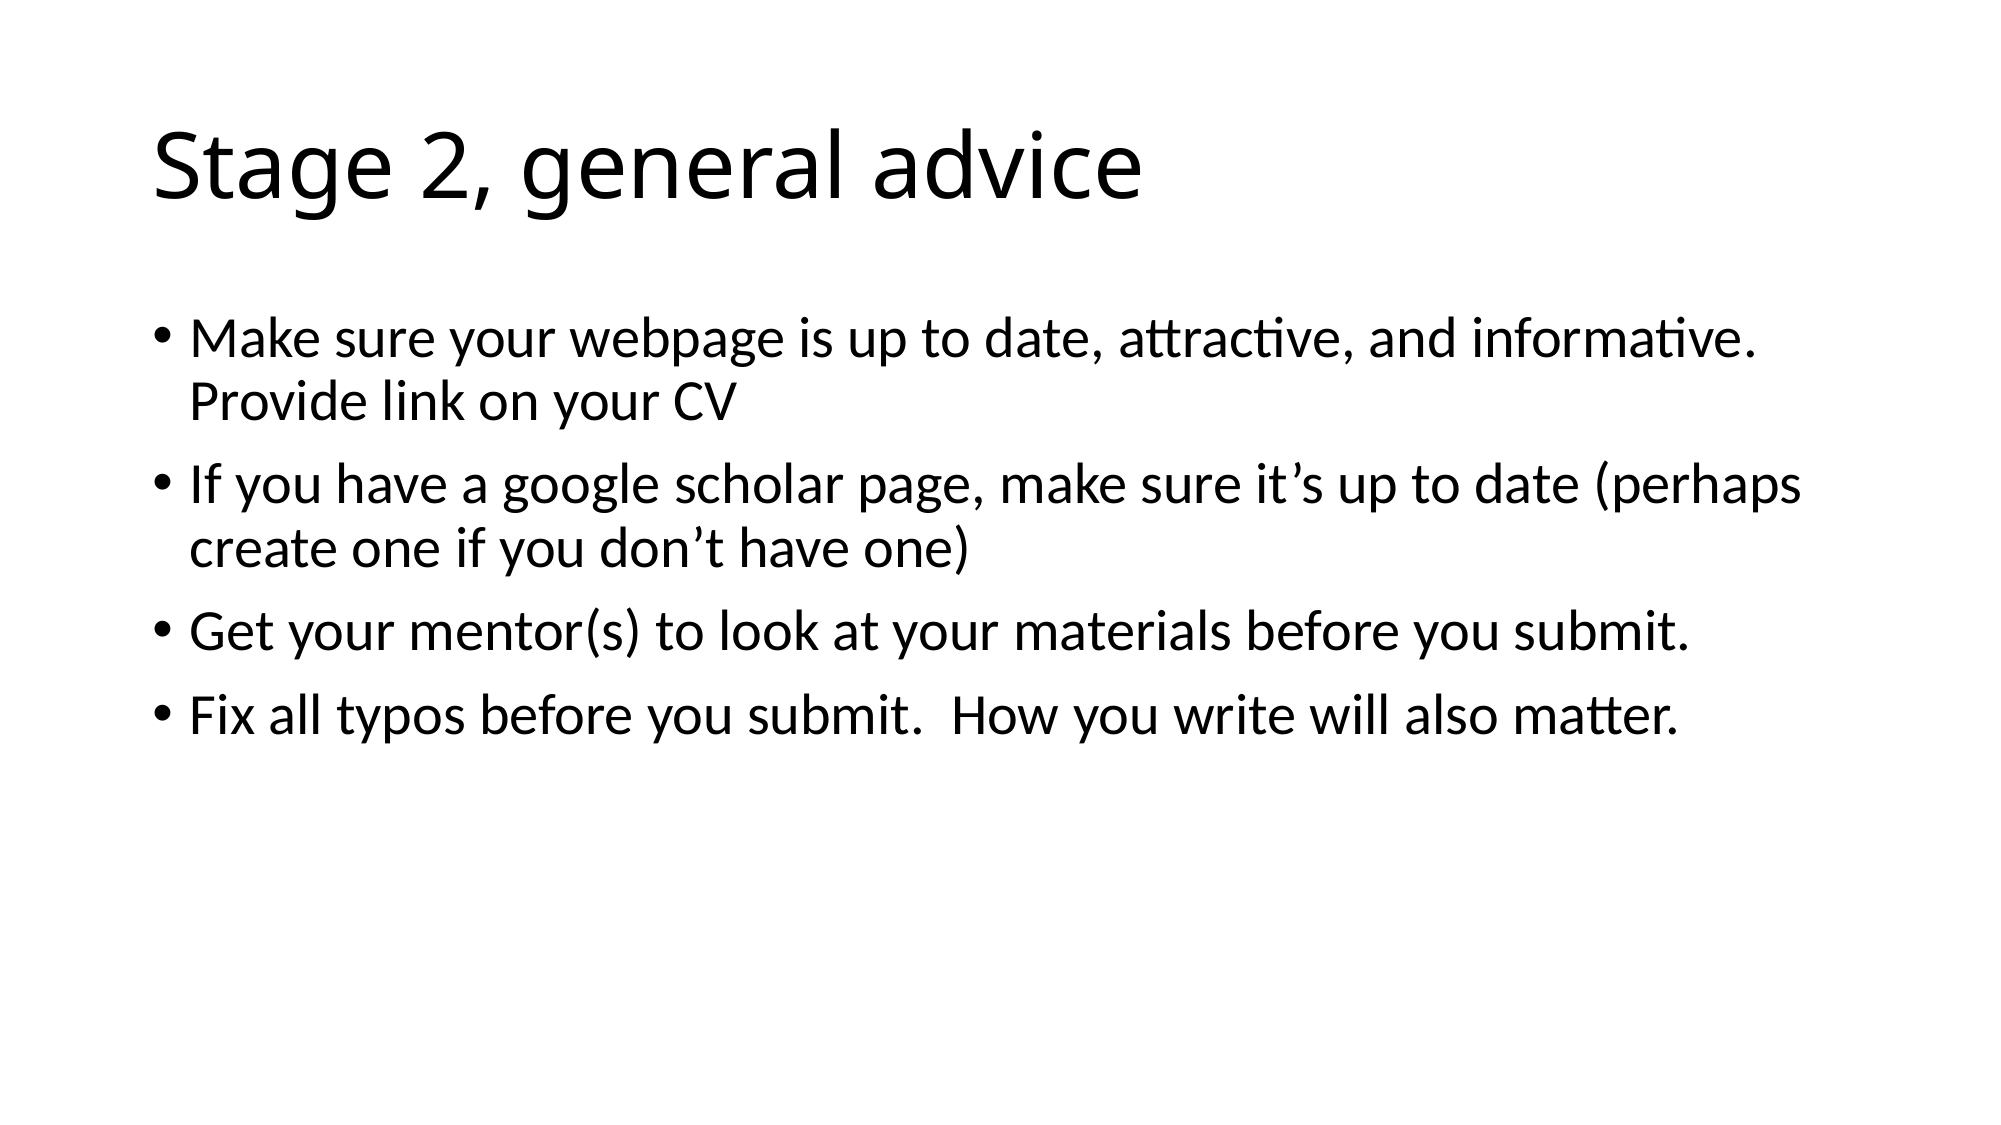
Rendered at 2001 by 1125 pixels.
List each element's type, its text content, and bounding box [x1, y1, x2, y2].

list Make sure your webpage is up to date, attractive, and informative. Provide link on your CV If you have a google scholar page, make sure it’s up to date (perhaps create one if you don’t have one) Get your mentor(s) to look at your materials before you submit. Fix all typos before you submit. How you write will also matter. [137, 299, 1863, 1014]
title Stage 2, general advice [137, 59, 1863, 278]
